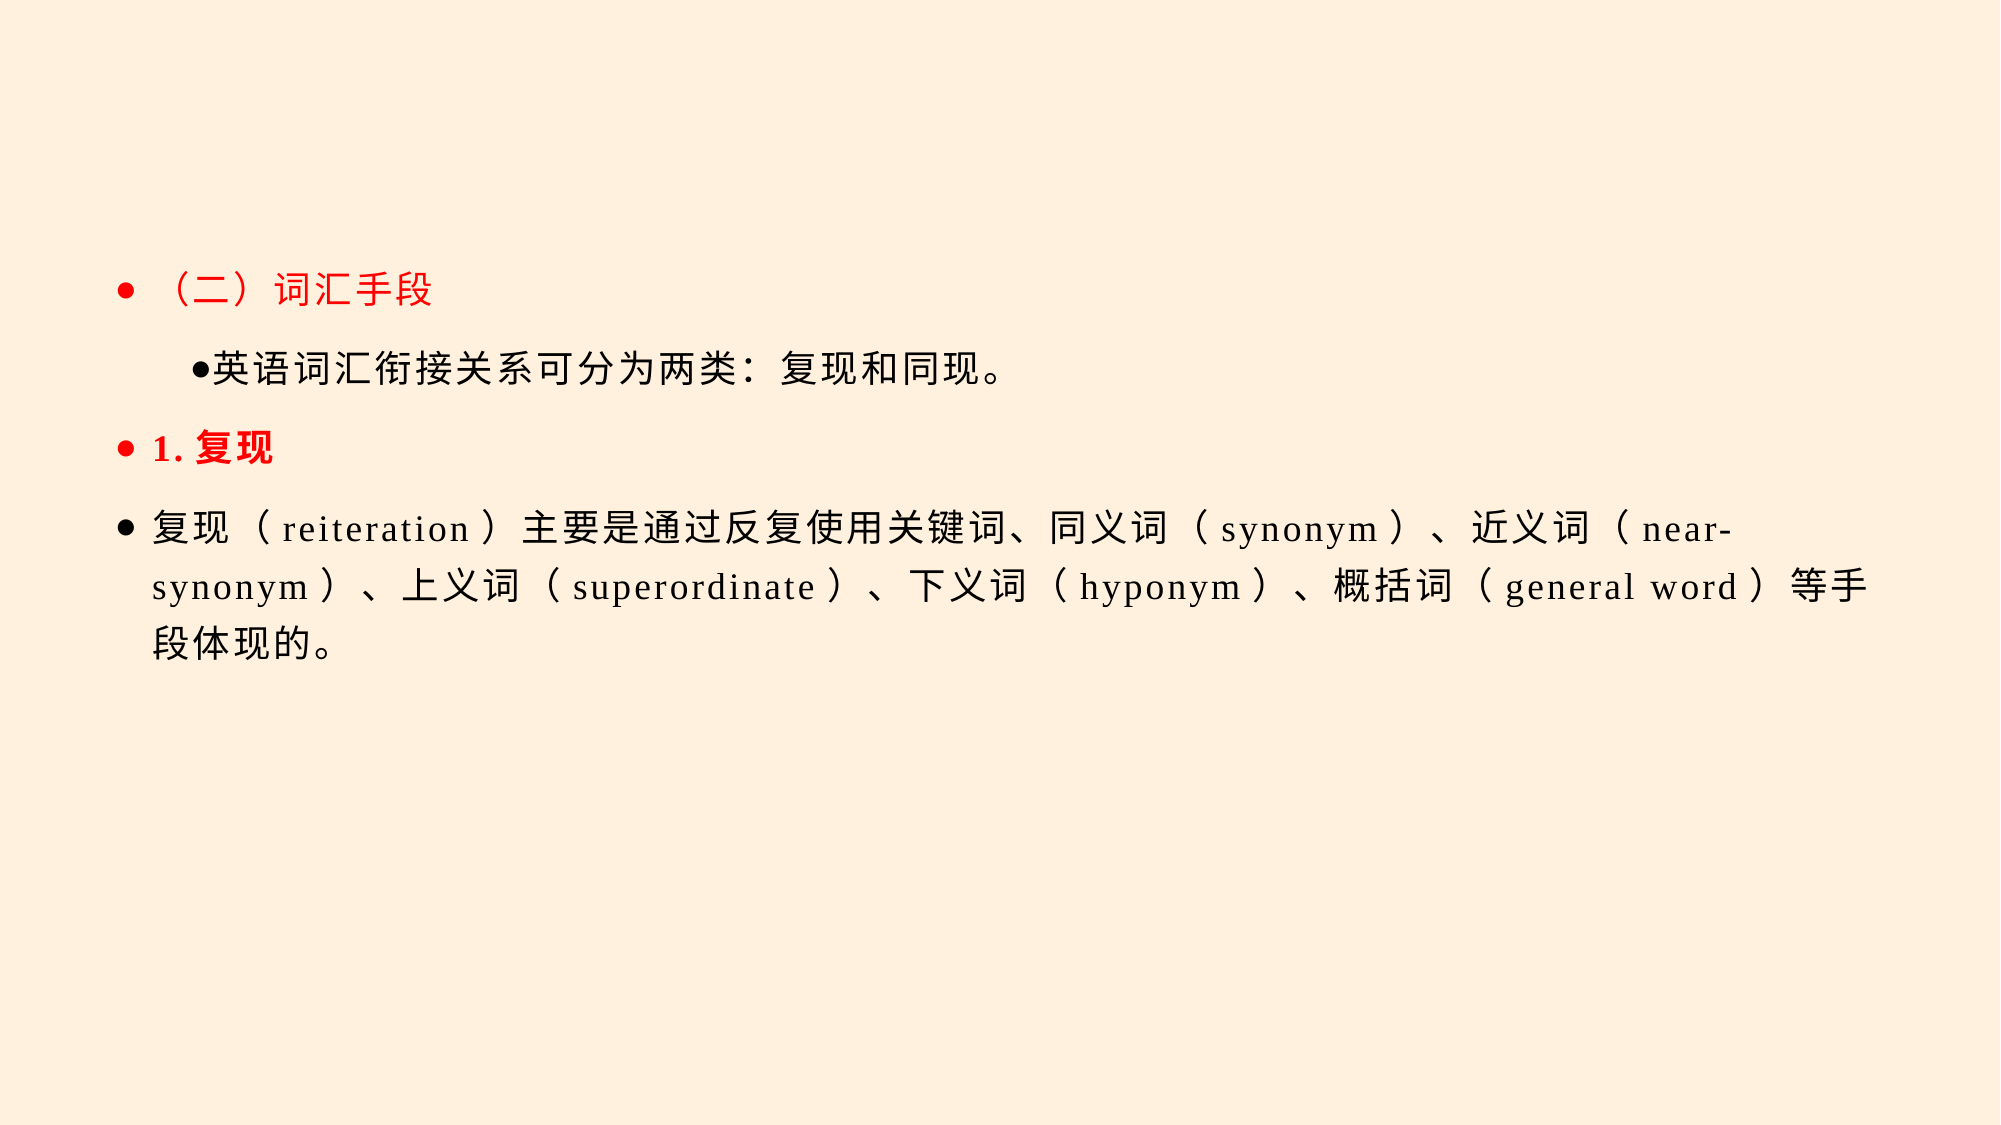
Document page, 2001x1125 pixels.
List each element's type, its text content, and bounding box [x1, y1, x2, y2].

list （二）词汇手段 英语词汇衔接关系可分为两类：复现和同现。 1.复现 复现（reiteration）主要是通过反复使用关键词、同义词（synonym）、近义词（near-synonym）、上义词（superordinate）、下义词（hyponym）、概括词（general word）等手段体现的。 [99, 244, 1900, 1026]
